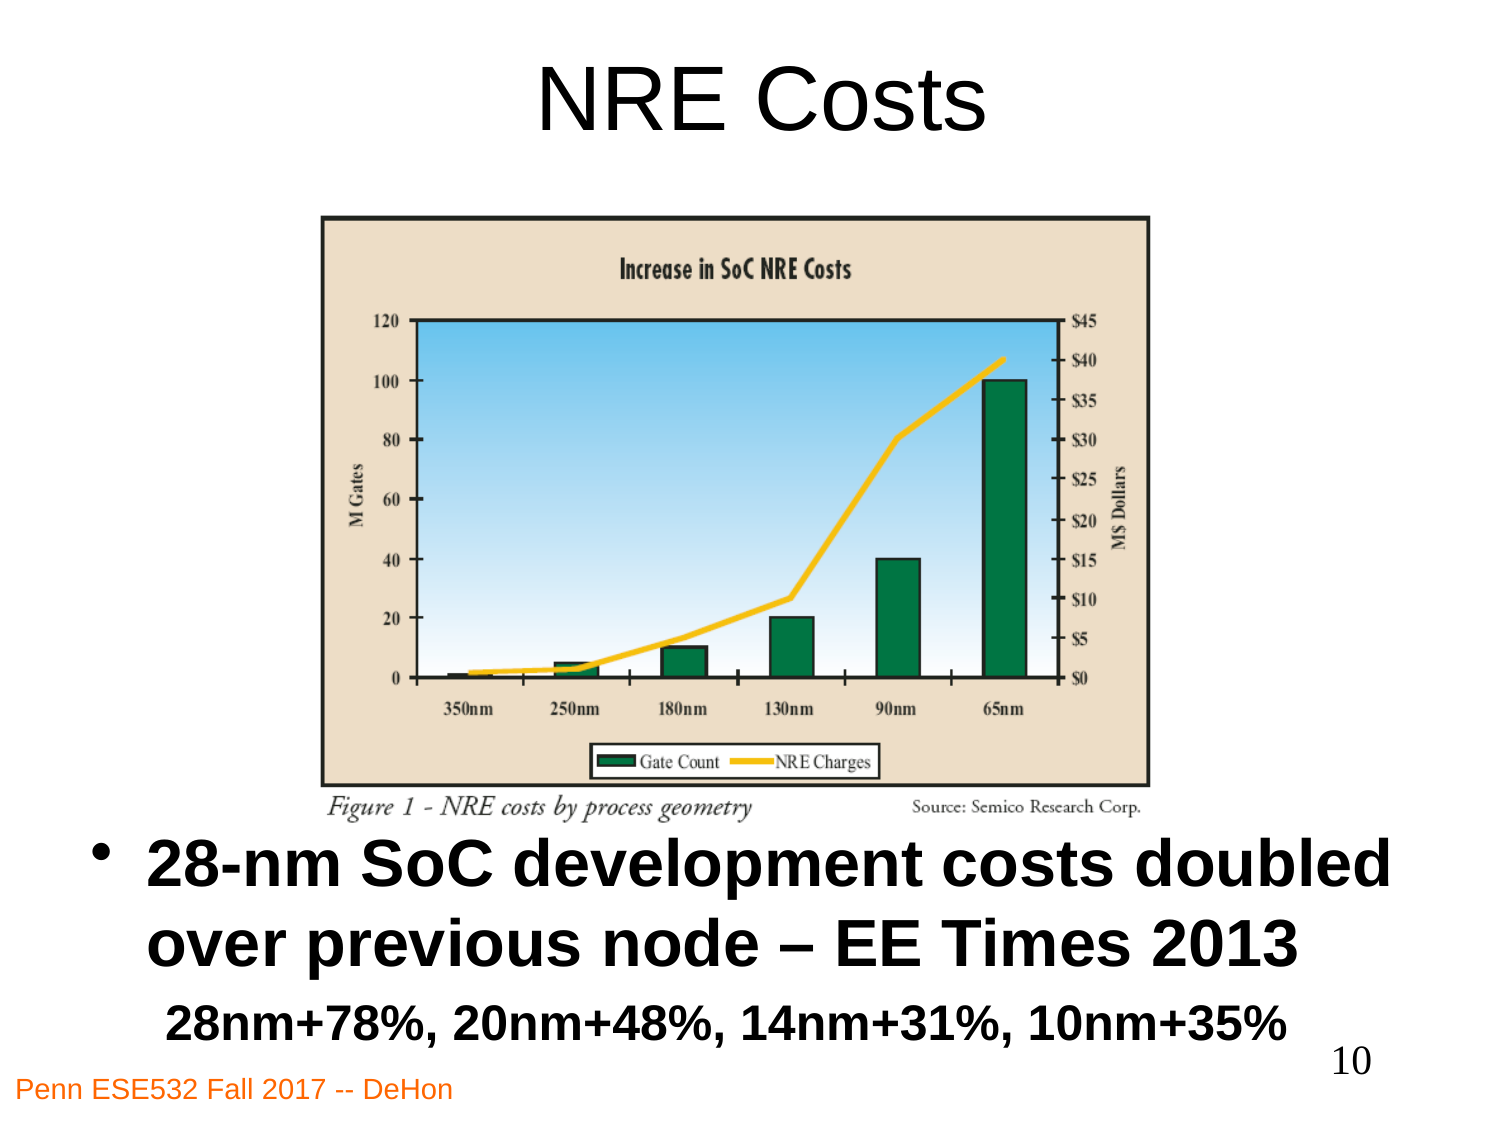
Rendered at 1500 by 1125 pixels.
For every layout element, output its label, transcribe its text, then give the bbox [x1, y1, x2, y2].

list 28-nm SoC development costs doubled over previous node – EE Times 2013 28nm+78%, 20nm+48%, 14nm+31%, 10nm+35% [74, 812, 1438, 1013]
picture [312, 212, 1163, 824]
slide_number 10 [1074, 1024, 1388, 1101]
title NRE Costs [124, 0, 1401, 188]
slide_number Penn ESE532 Fall 2017 -- DeHon [0, 1062, 688, 1125]
